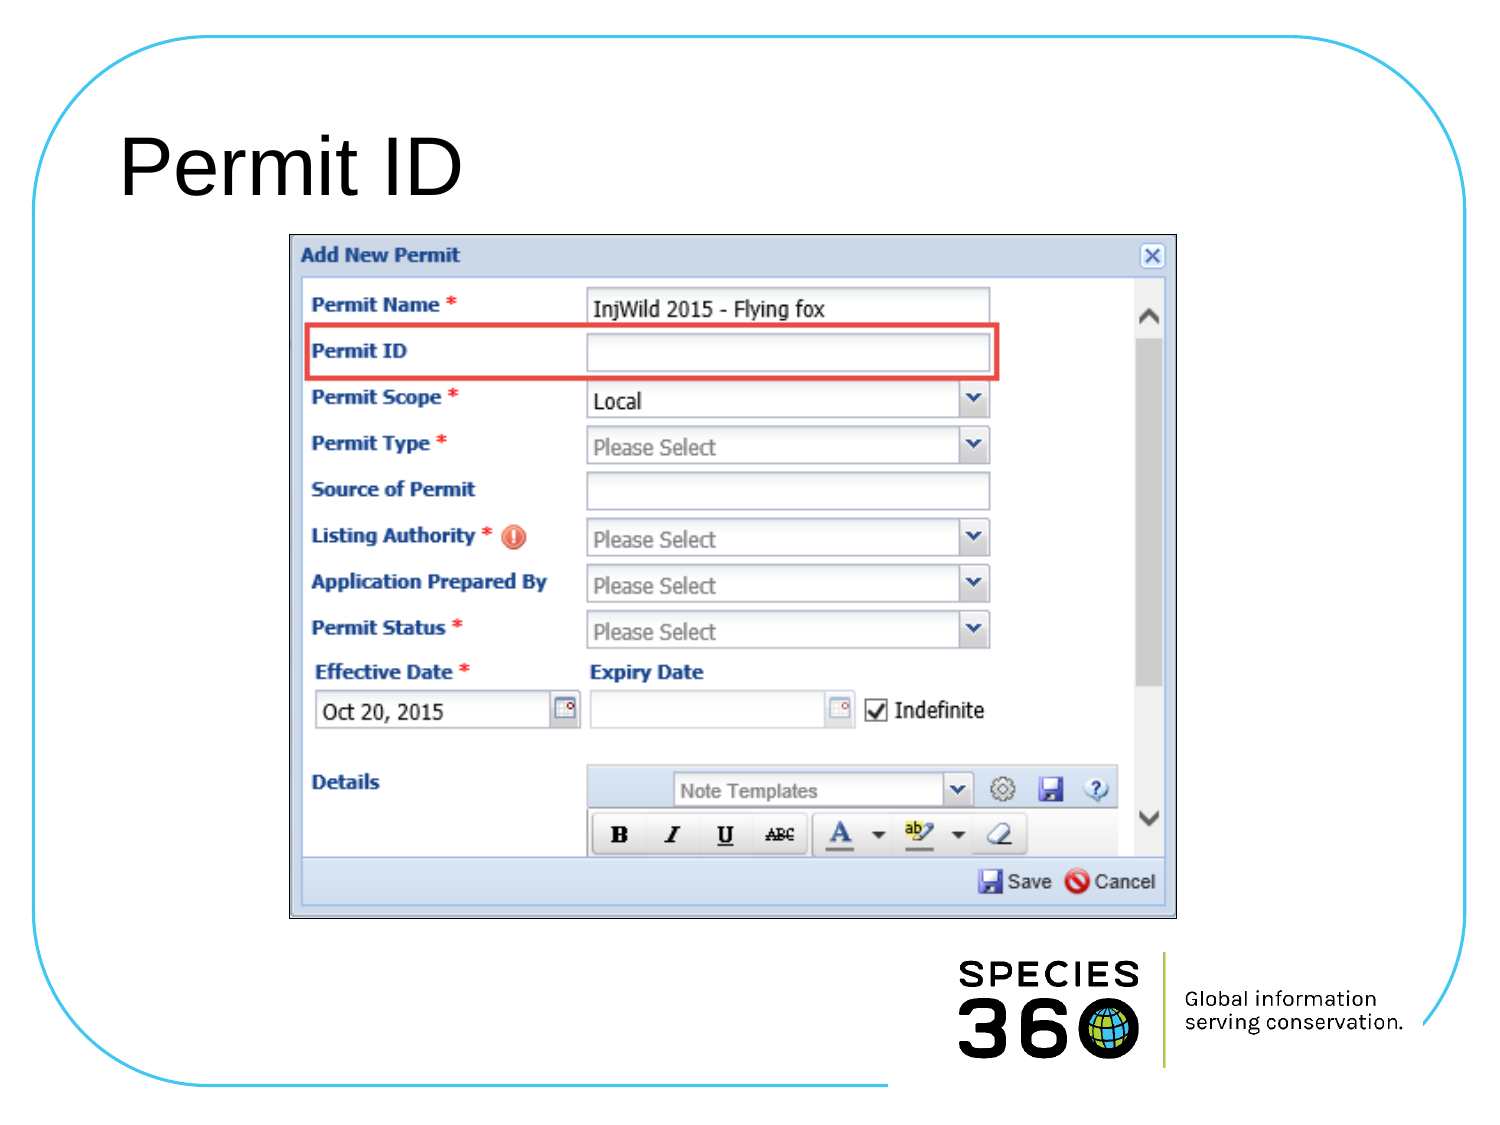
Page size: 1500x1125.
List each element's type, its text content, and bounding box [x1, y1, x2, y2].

title Permit ID [103, 59, 1397, 278]
picture [289, 234, 1177, 919]
picture [954, 944, 1407, 1075]
